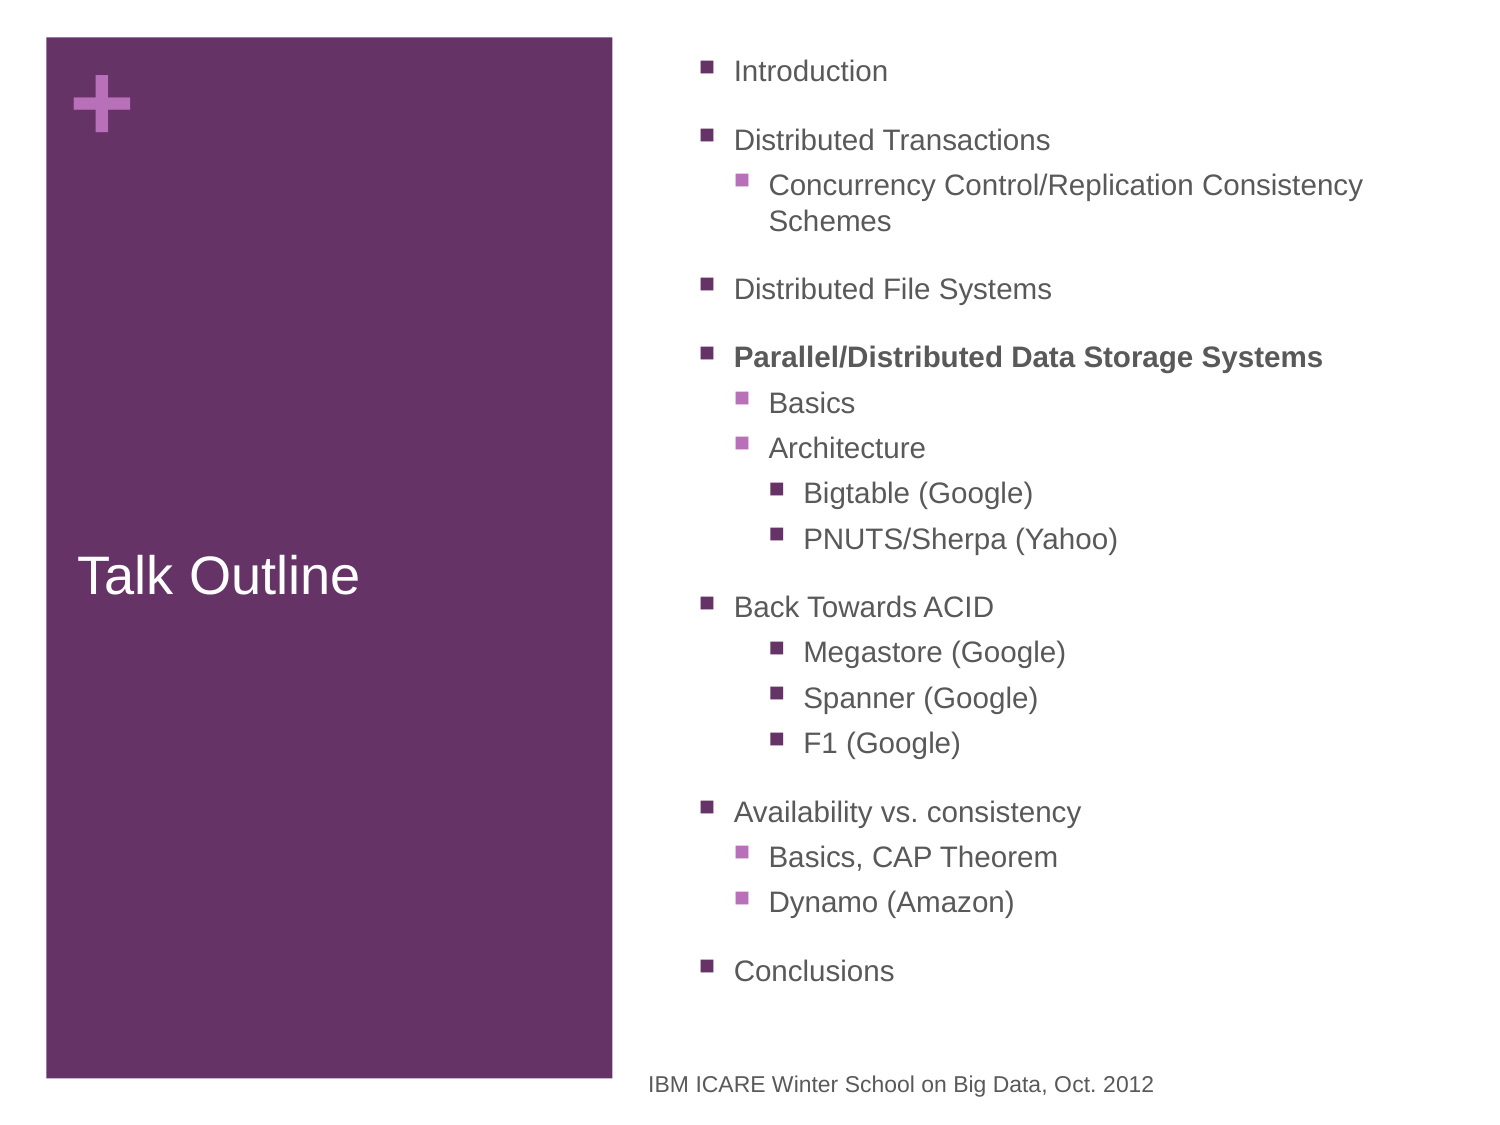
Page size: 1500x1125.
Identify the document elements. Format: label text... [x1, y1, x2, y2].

title Talk Outline [62, 421, 597, 613]
footer IBM ICARE Winter School on Big Data, Oct. 2012 [633, 1053, 1178, 1114]
list Introduction Distributed Transactions Concurrency Control/Replication Consistency Schemes Distributed File Systems Parallel/Distributed Data Storage Systems Basics Architecture Bigtable (Google) PNUTS/Sherpa (Yahoo) Back Towards ACID Megastore (Google) Spanner (Google) F1 (Google) Availability vs. consistency Basics, CAP Theorem Dynamo (Amazon) Conclusions [683, 44, 1438, 1005]
